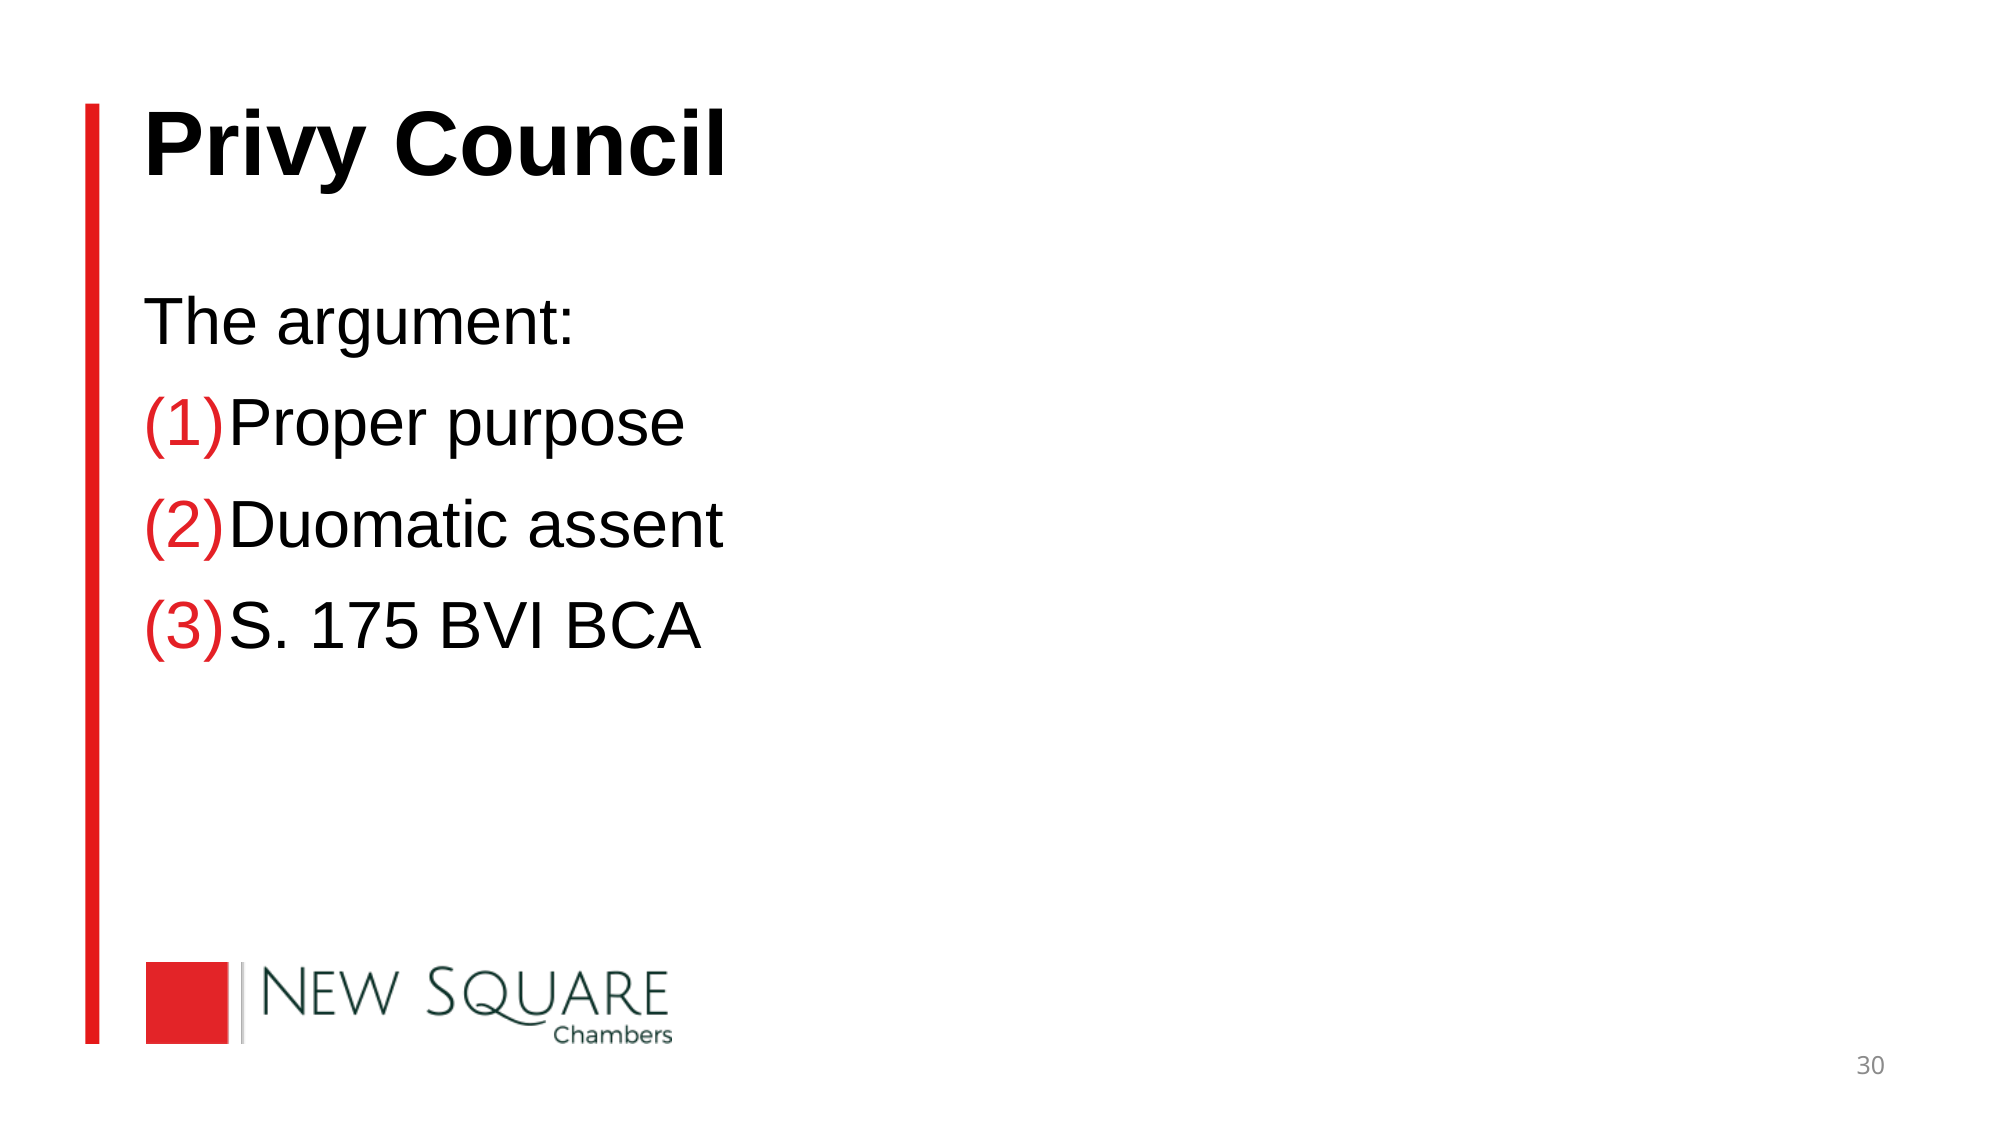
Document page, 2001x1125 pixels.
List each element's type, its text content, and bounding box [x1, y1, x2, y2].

list The argument: Proper purpose Duomatic assent S. 175 BVI BCA [128, 262, 1900, 924]
slide_number 30 [1433, 1042, 1900, 1103]
picture [146, 962, 672, 1044]
title Privy Council [128, 45, 1900, 233]
